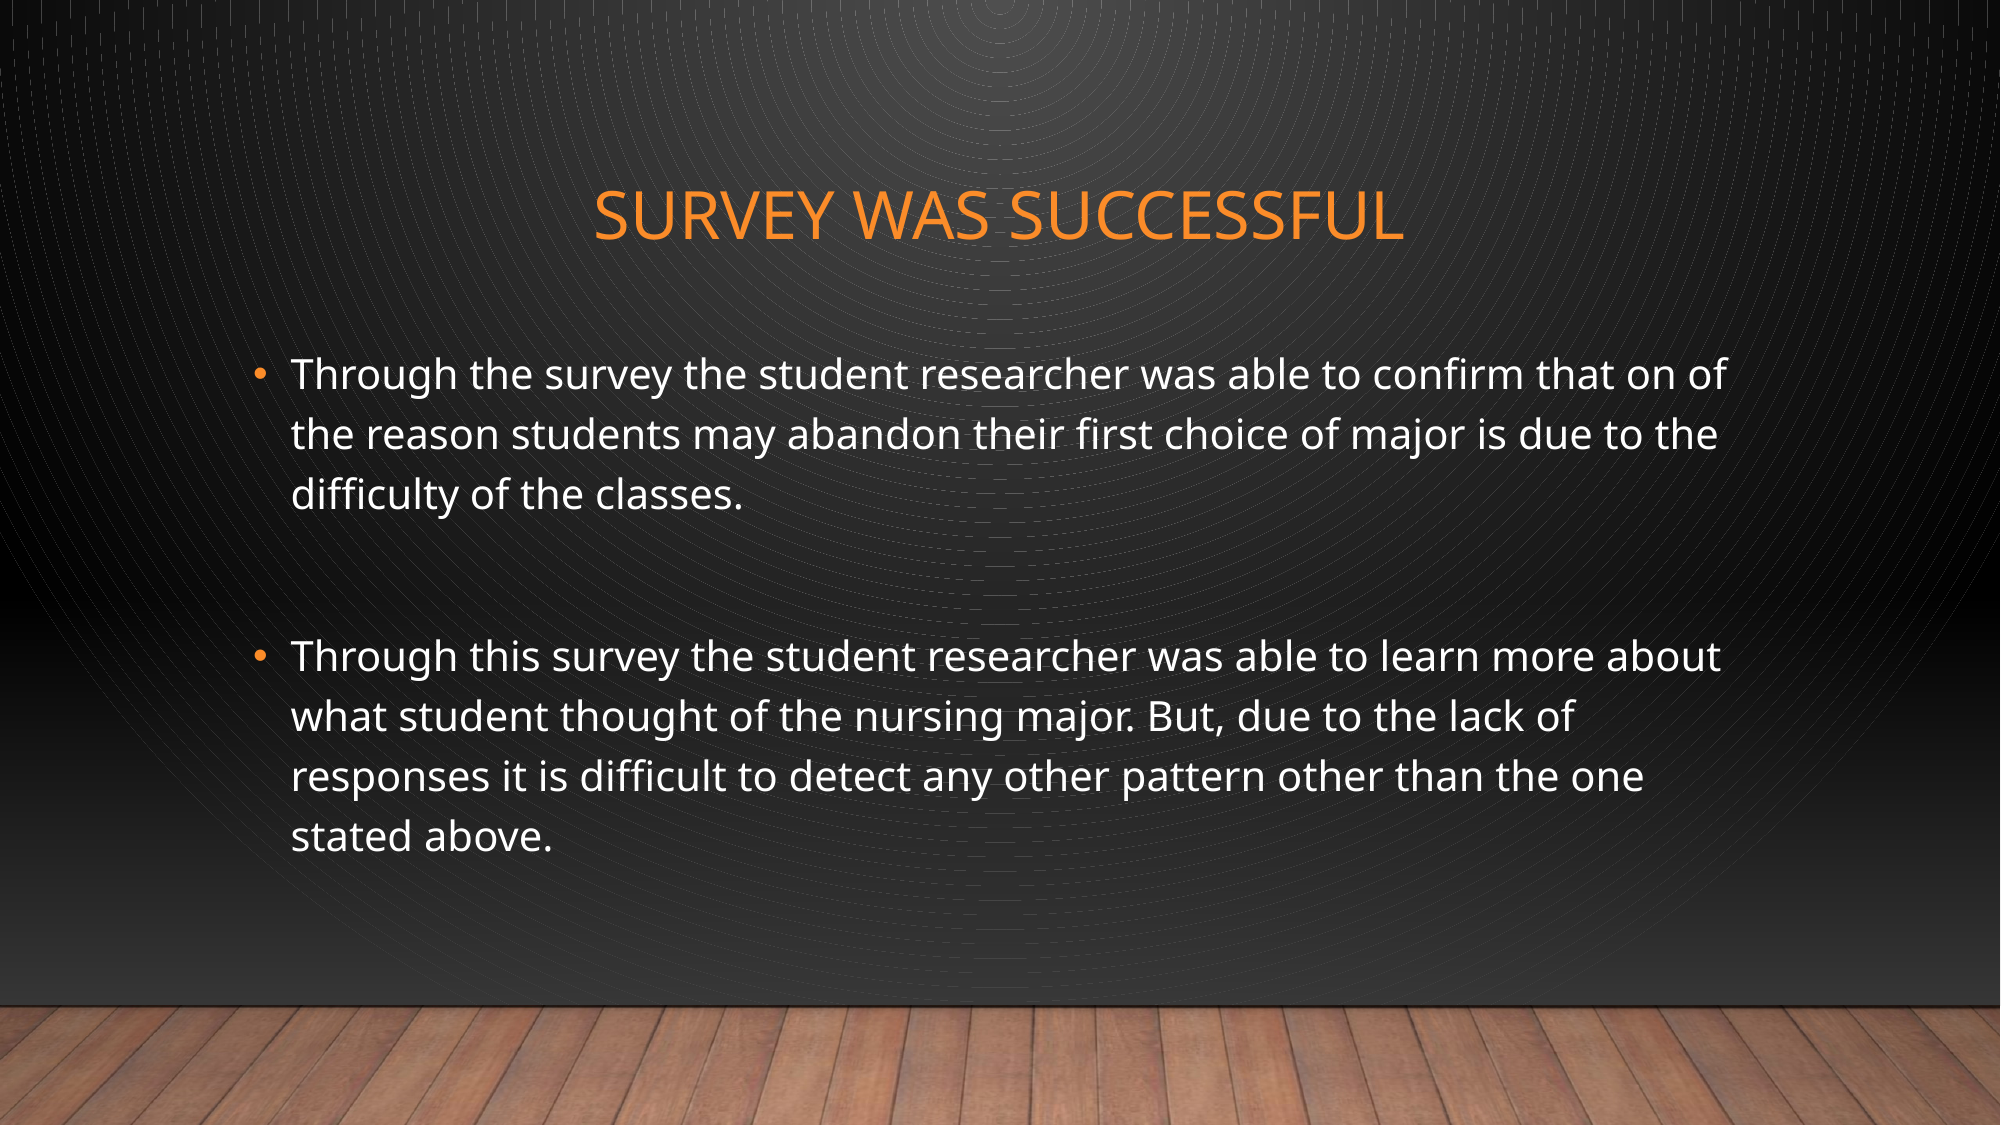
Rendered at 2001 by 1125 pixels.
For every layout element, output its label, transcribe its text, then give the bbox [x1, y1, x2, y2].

list Through the survey the student researcher was able to confirm that on of the reason students may abandon their first choice of major is due to the difficulty of the classes. Through this survey the student researcher was able to learn more about what student thought of the nursing major. But, due to the lack of responses it is difficult to detect any other pattern other than the one stated above. [238, 330, 1763, 897]
picture [0, 1005, 2000, 1125]
title Survey was successful [238, 131, 1763, 305]
